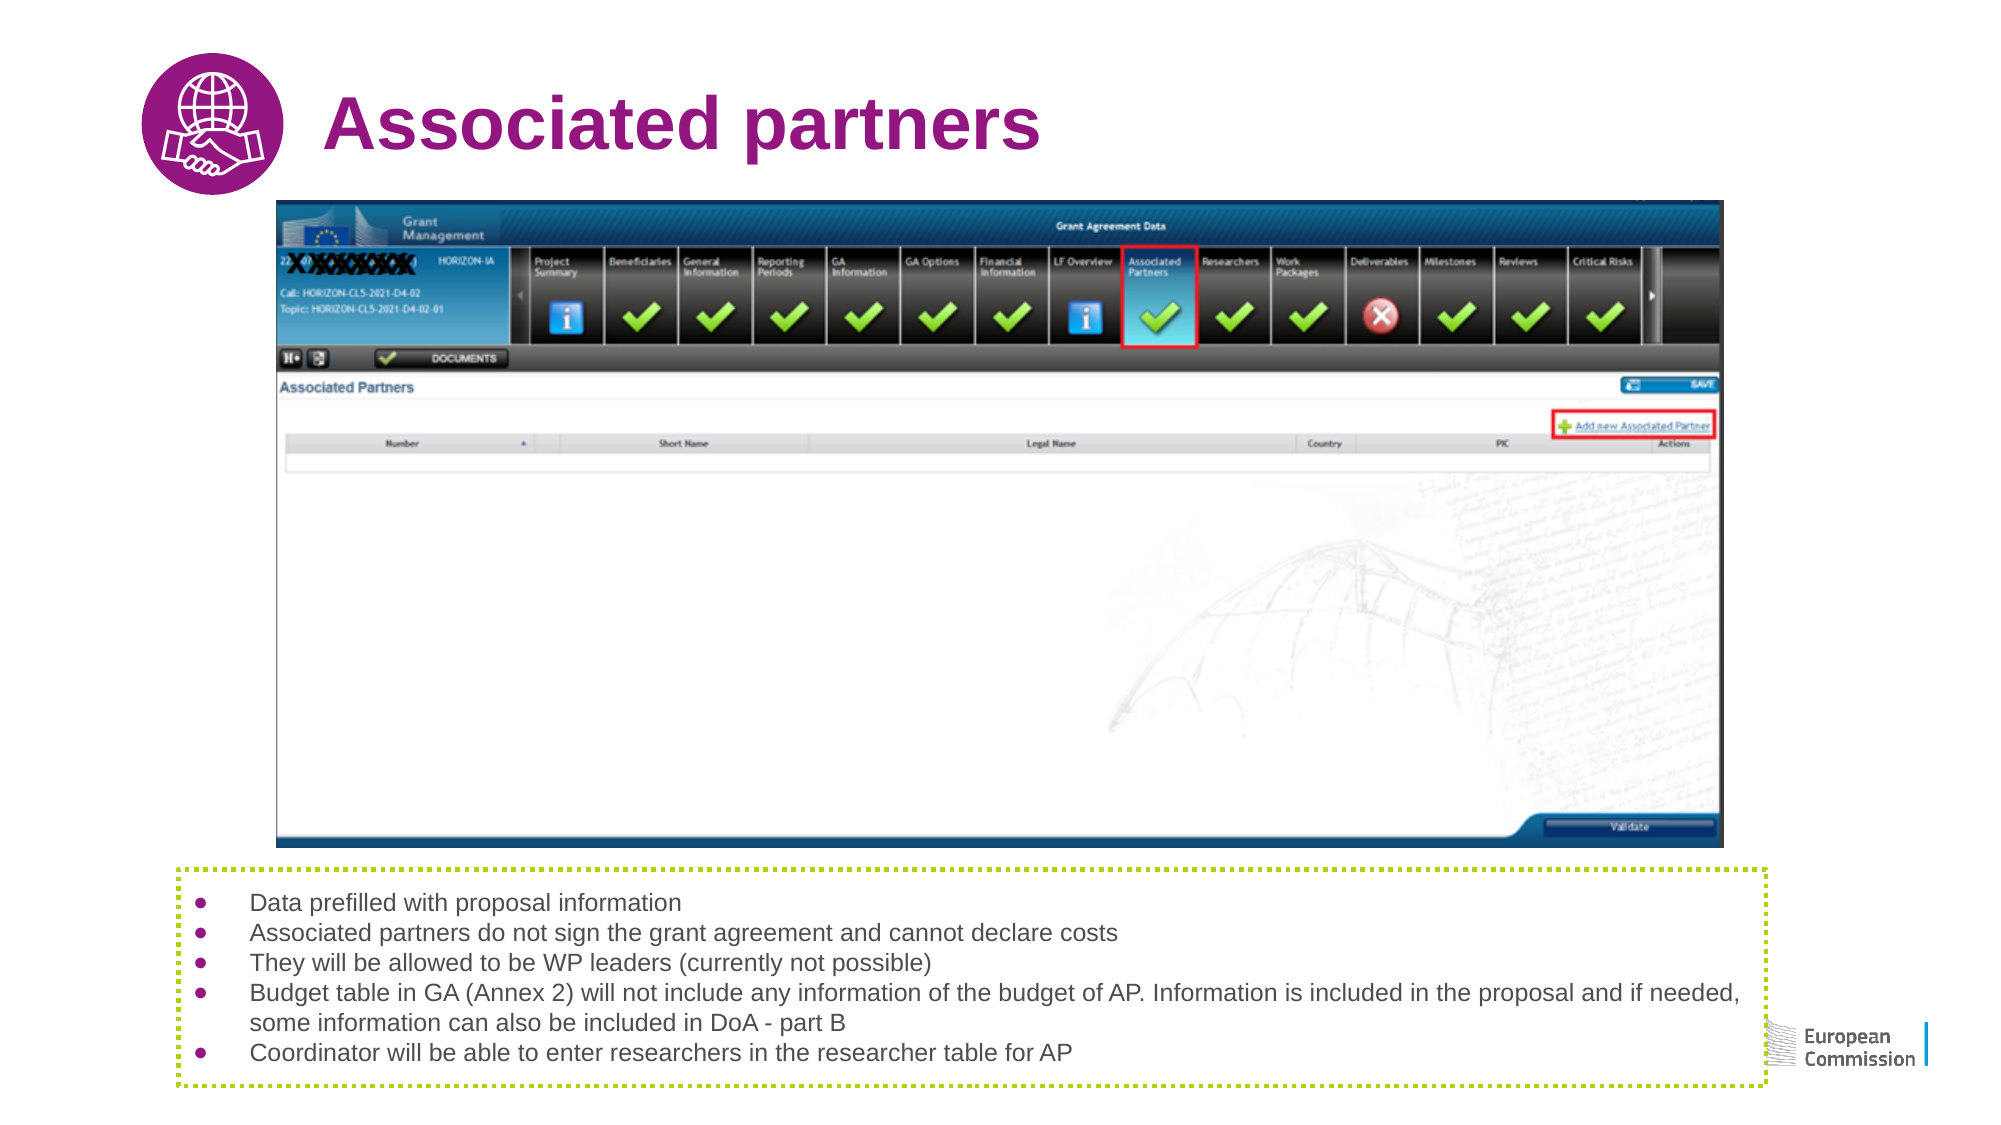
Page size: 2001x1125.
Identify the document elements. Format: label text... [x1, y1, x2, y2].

title Associated partners [307, 0, 1885, 167]
picture [276, 200, 1724, 848]
text_box Data prefilled with proposal information Associated partners do not sign the grant agreement and cannot declare costs They will be allowed to be WP leaders (currently not possible) Budget table in GA (Annex 2) will not include any information of the budget of AP. Information is included in the proposal and if needed, some information can also be included in DoA - part B Coordinator will be able to enter researchers in the researcher table for AP [178, 869, 1766, 1086]
picture [1766, 991, 1928, 1066]
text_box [141, 53, 284, 195]
